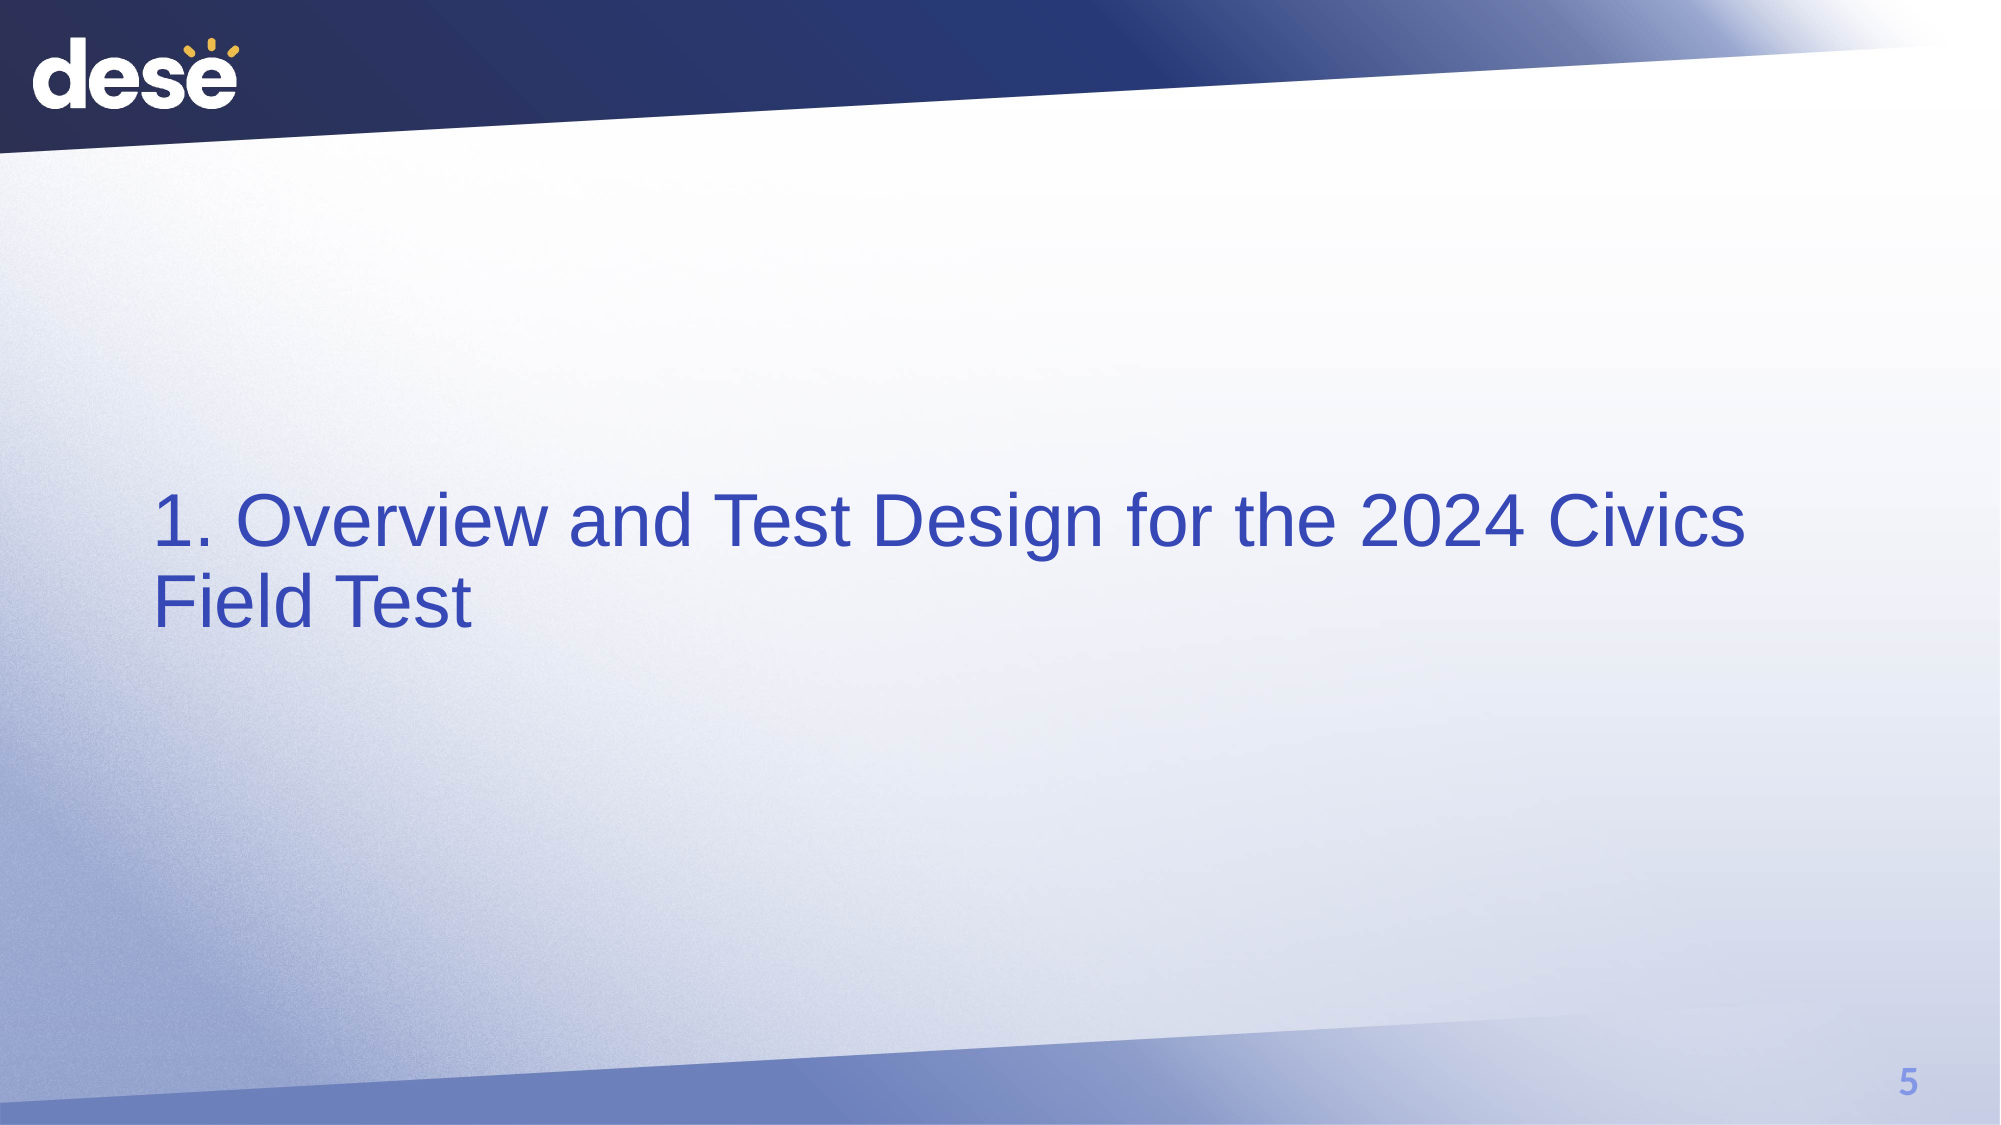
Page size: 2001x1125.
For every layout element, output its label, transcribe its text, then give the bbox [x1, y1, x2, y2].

title 1. Overview and Test Design for the 2024 Civics Field Test [137, 472, 1863, 653]
picture [0, 0, 2000, 1125]
